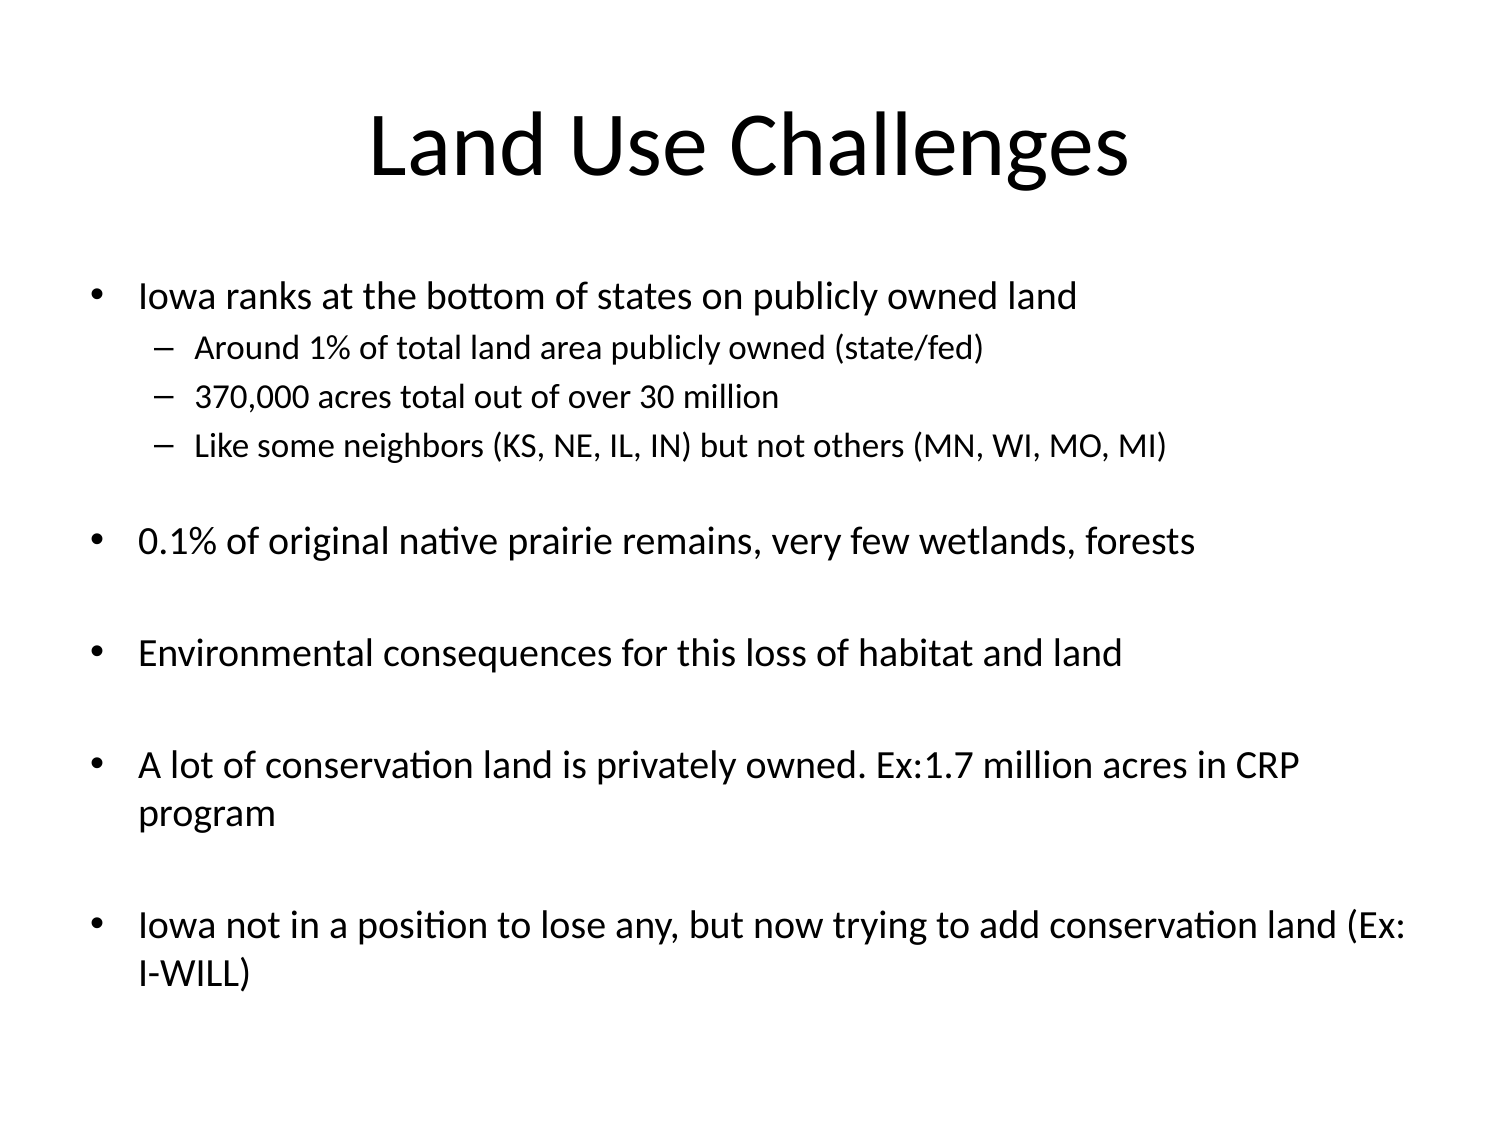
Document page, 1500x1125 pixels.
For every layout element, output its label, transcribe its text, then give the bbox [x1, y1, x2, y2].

list Iowa ranks at the bottom of states on publicly owned land Around 1% of total land area publicly owned (state/fed) 370,000 acres total out of over 30 million Like some neighbors (KS, NE, IL, IN) but not others (MN, WI, MO, MI) 0.1% of original native prairie remains, very few wetlands, forests Environmental consequences for this loss of habitat and land A lot of conservation land is privately owned. Ex:1.7 million acres in CRP program Iowa not in a position to lose any, but now trying to add conservation land (Ex: I-WILL) [75, 262, 1425, 1005]
title Land Use Challenges [75, 45, 1425, 233]
